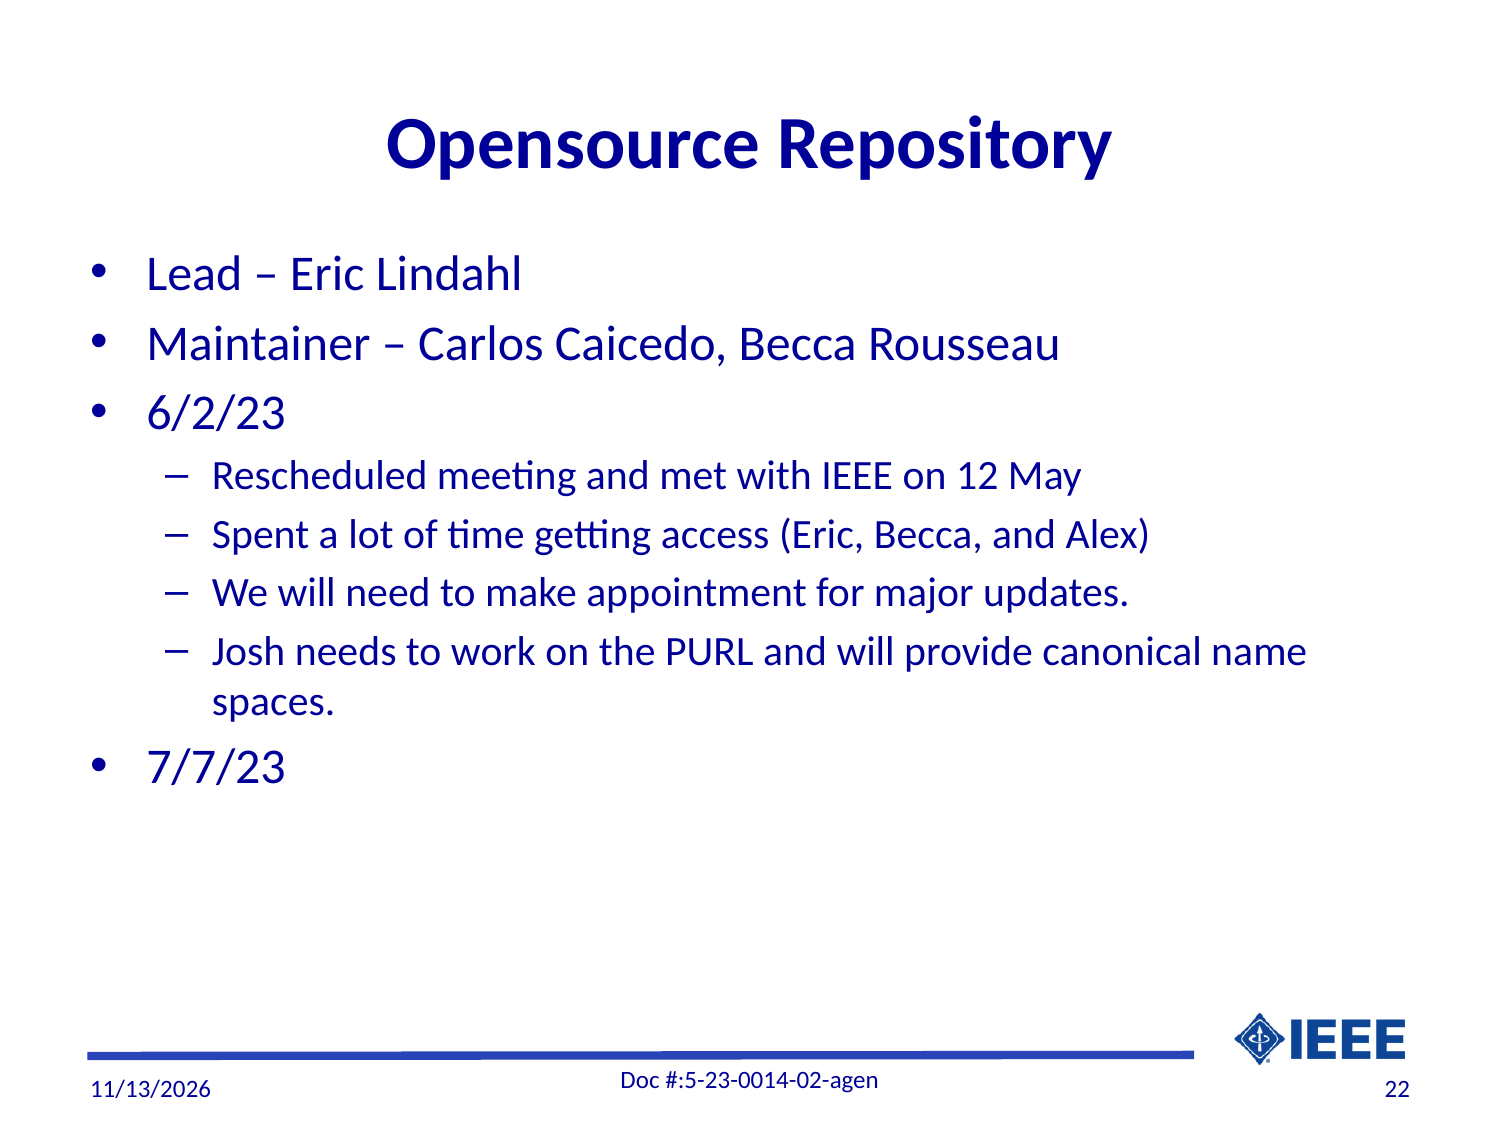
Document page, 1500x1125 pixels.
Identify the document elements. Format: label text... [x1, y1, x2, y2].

title Opensource Repository [75, 45, 1425, 232]
footer Doc #:5-23-0014-02-agen [496, 1054, 1004, 1103]
slide_number 22 [1074, 1057, 1425, 1118]
picture [1231, 1011, 1406, 1057]
list Lead – Eric Lindahl Maintainer – Carlos Caicedo, Becca Rousseau 6/2/23 Rescheduled meeting and met with IEEE on 12 May Spent a lot of time getting access (Eric, Becca, and Alex) We will need to make appointment for major updates. Josh needs to work on the PURL and will provide canonical name spaces. 7/7/23 [75, 232, 1425, 975]
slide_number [75, 1057, 425, 1118]
